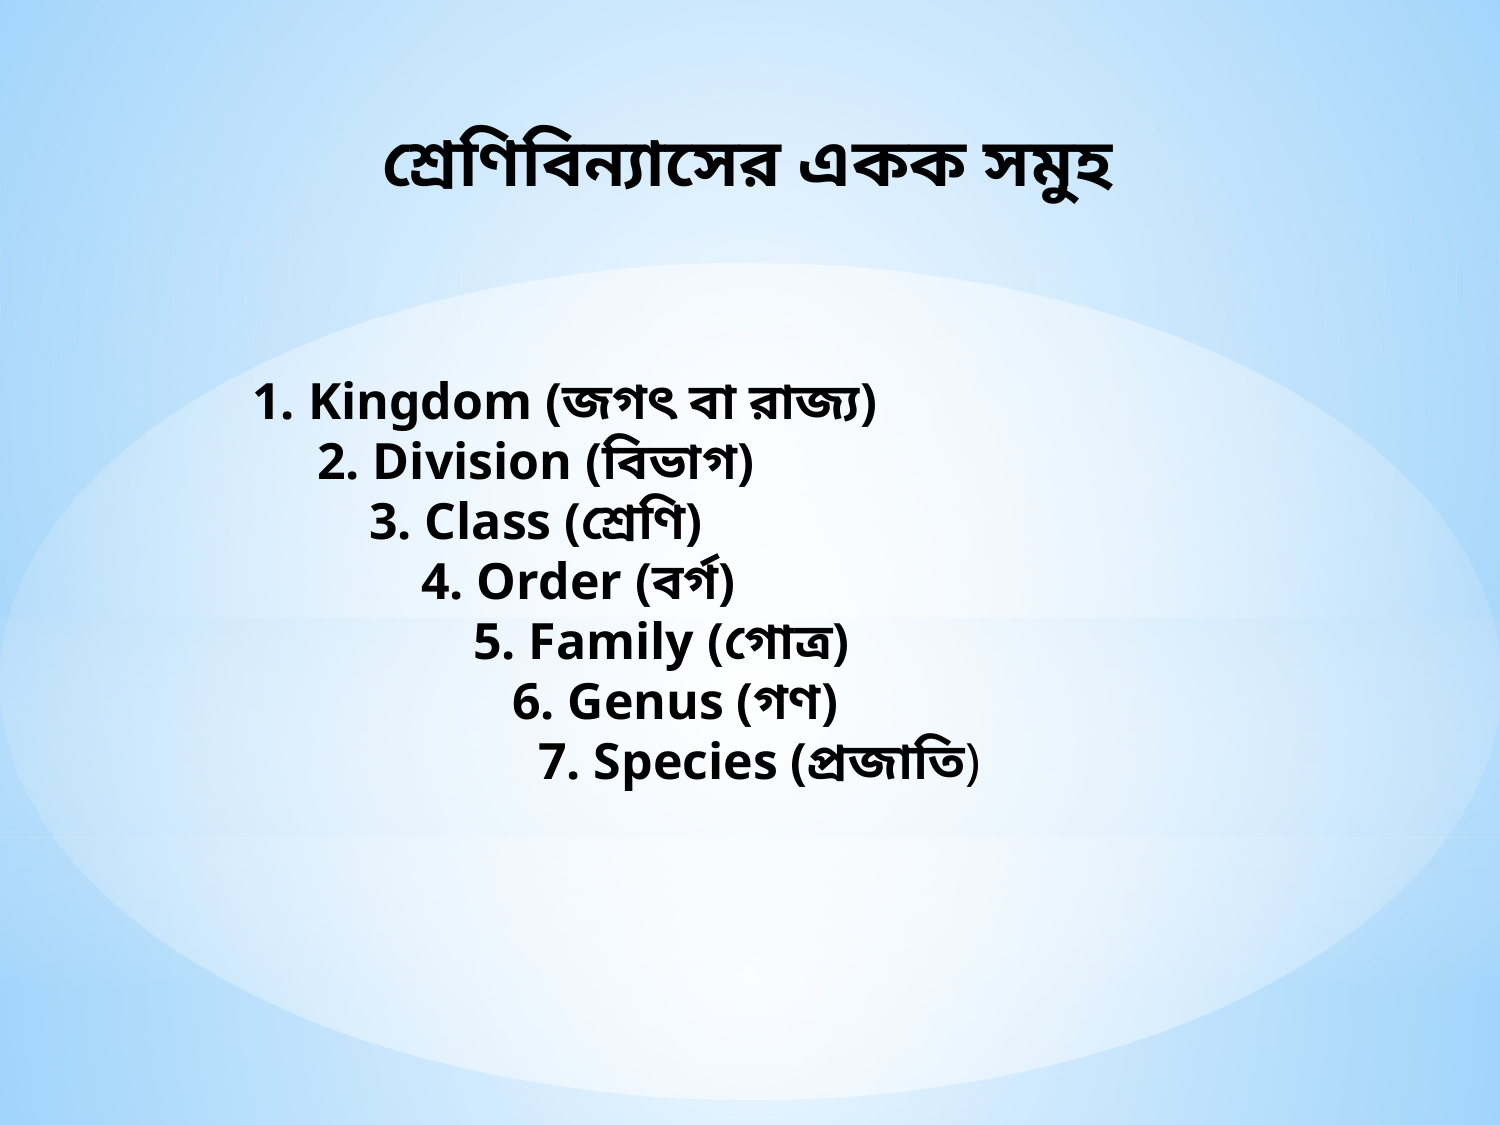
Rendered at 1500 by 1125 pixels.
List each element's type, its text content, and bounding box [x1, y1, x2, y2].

text_box শ্রেণিবিন্যাসের একক সমুহ [274, 112, 1238, 253]
text_box 1. Kingdom (জগৎ বা রাজ্য) 2. Division (বিভাগ) 3. Class (শ্রেণি) 4. Order (বর্গ) 5. Family (গোত্র) 6. Genus (গণ) 7. Species (প্রজাতি) [237, 362, 1125, 798]
